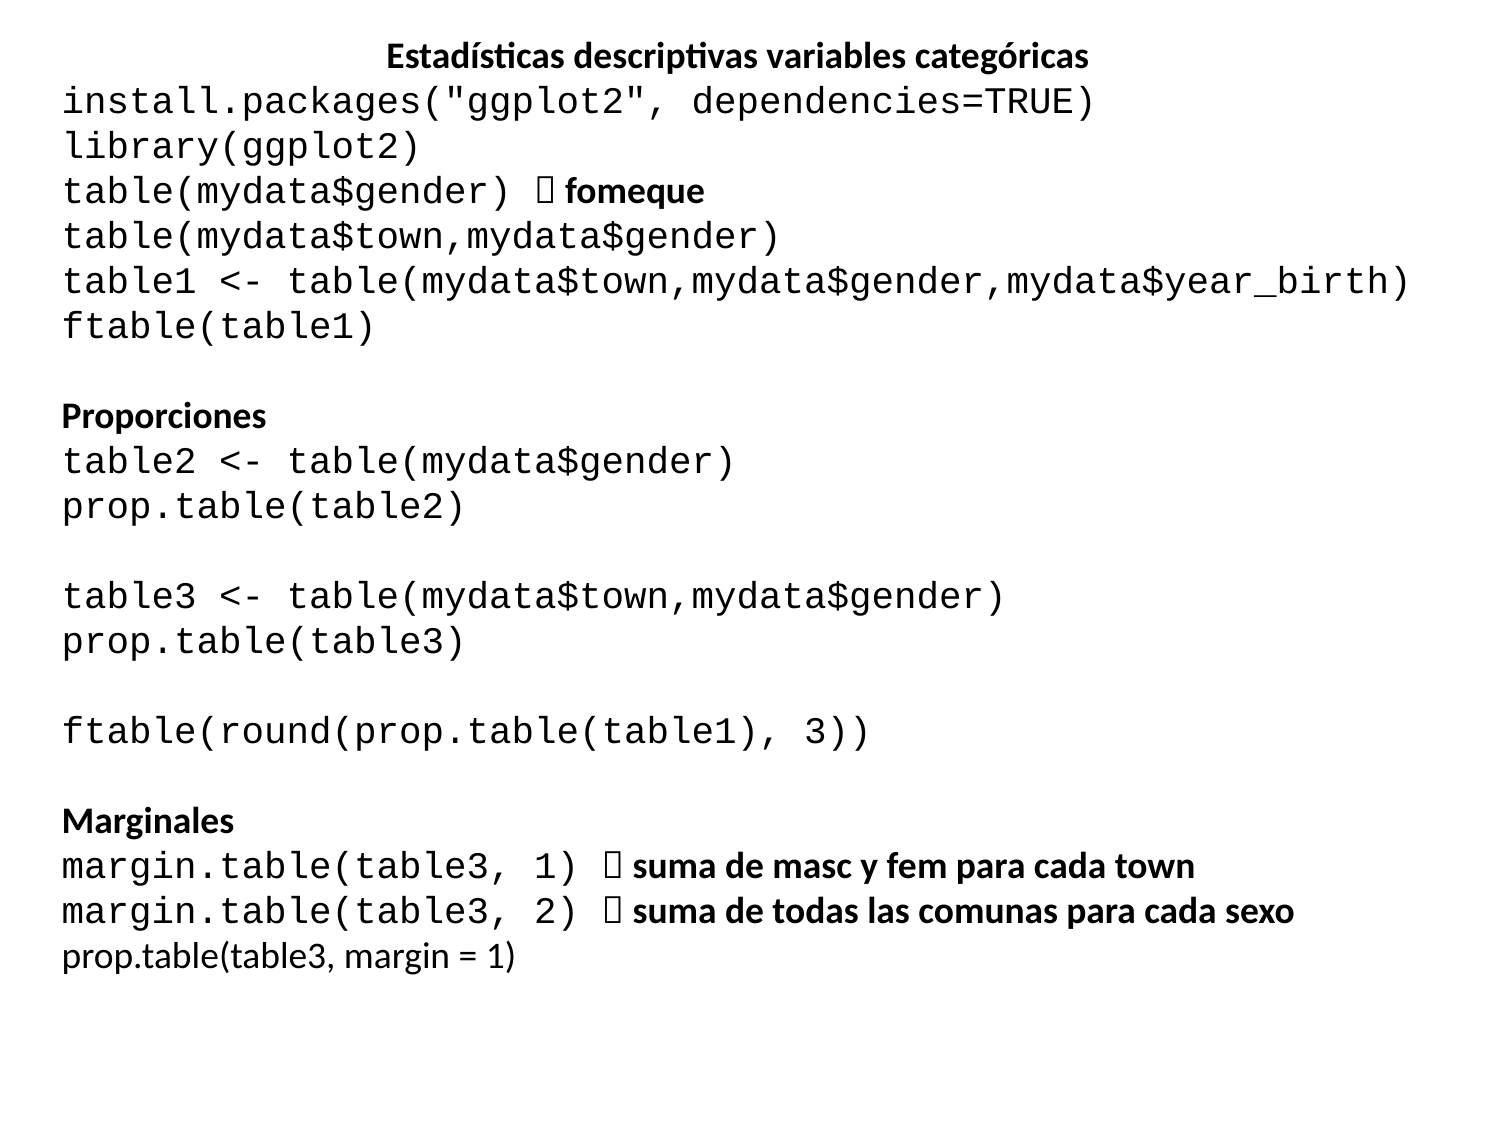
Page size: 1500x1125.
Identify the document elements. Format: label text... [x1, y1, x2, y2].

text_box Estadísticas descriptivas variables categóricas install.packages("ggplot2", dependencies=TRUE) library(ggplot2) table(mydata$gender)  fomeque table(mydata$town,mydata$gender) table1 <- table(mydata$town,mydata$gender,mydata$year_birth) ftable(table1) Proporciones table2 <- table(mydata$gender) prop.table(table2) table3 <- table(mydata$town,mydata$gender) prop.table(table3) ftable(round(prop.table(table1), 3)) Marginales margin.table(table3, 1)  suma de masc y fem para cada town margin.table(table3, 2)  suma de todas las comunas para cada sexo prop.table(table3, margin = 1) [46, 23, 1430, 984]
